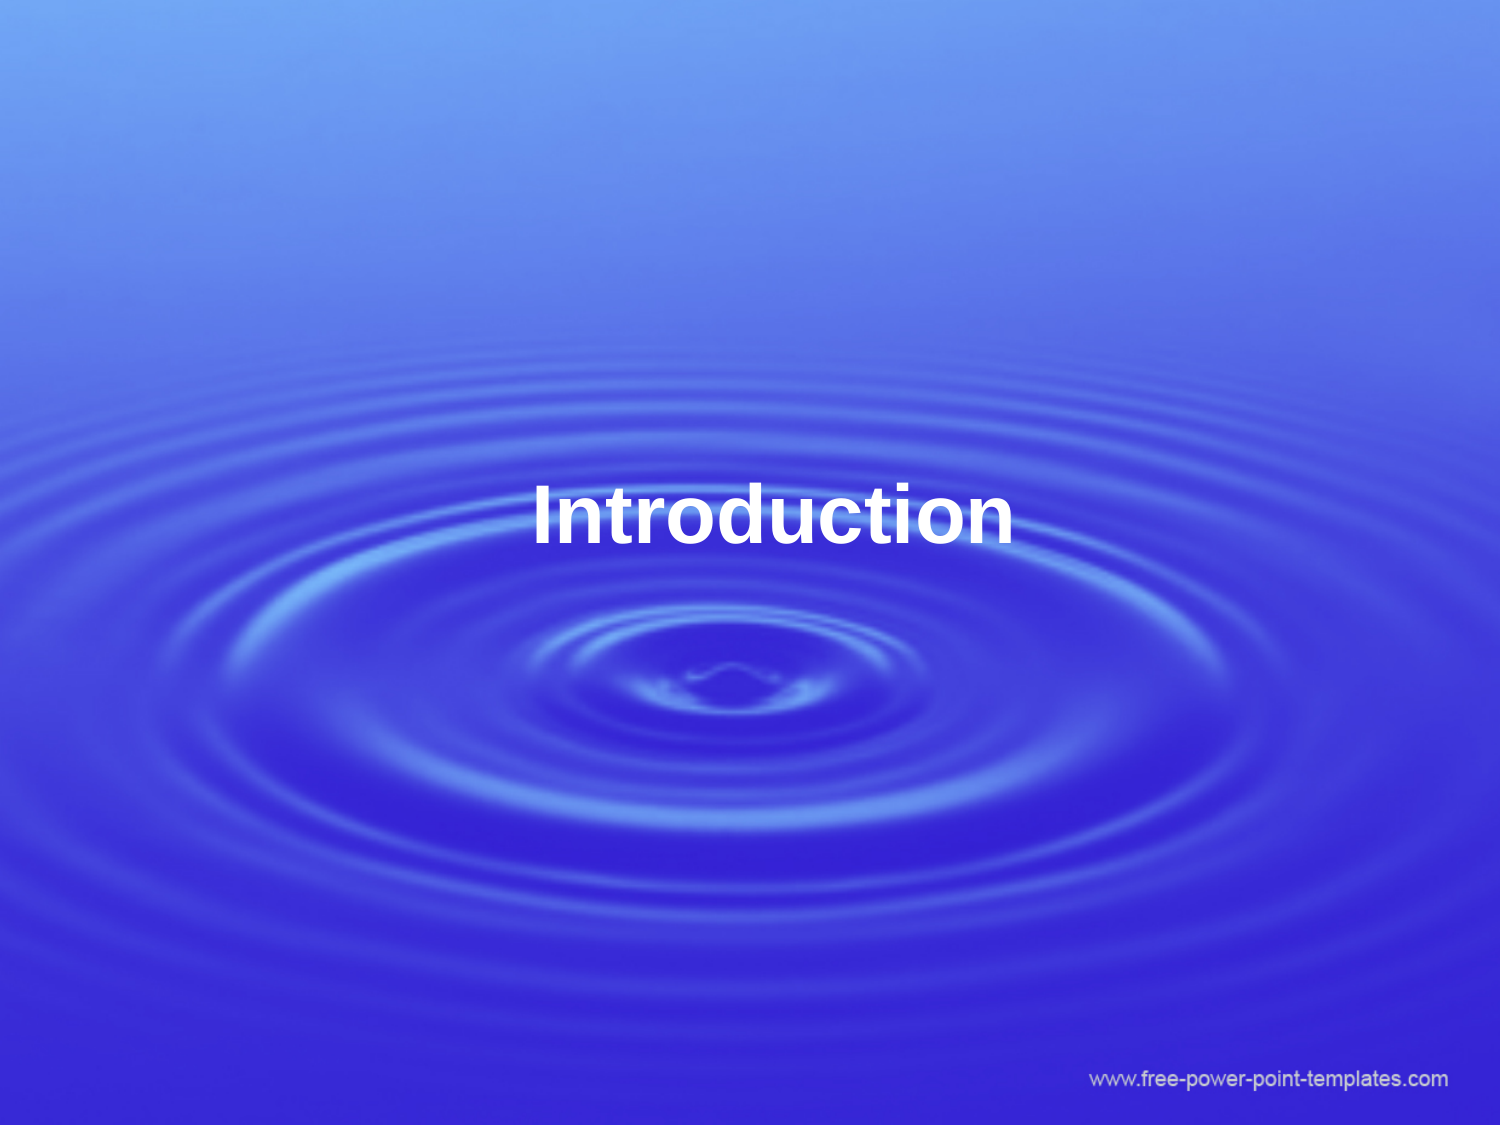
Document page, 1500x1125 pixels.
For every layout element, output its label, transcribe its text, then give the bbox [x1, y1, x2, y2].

list Introduction [74, 262, 1426, 1006]
picture [0, 0, 1500, 1125]
